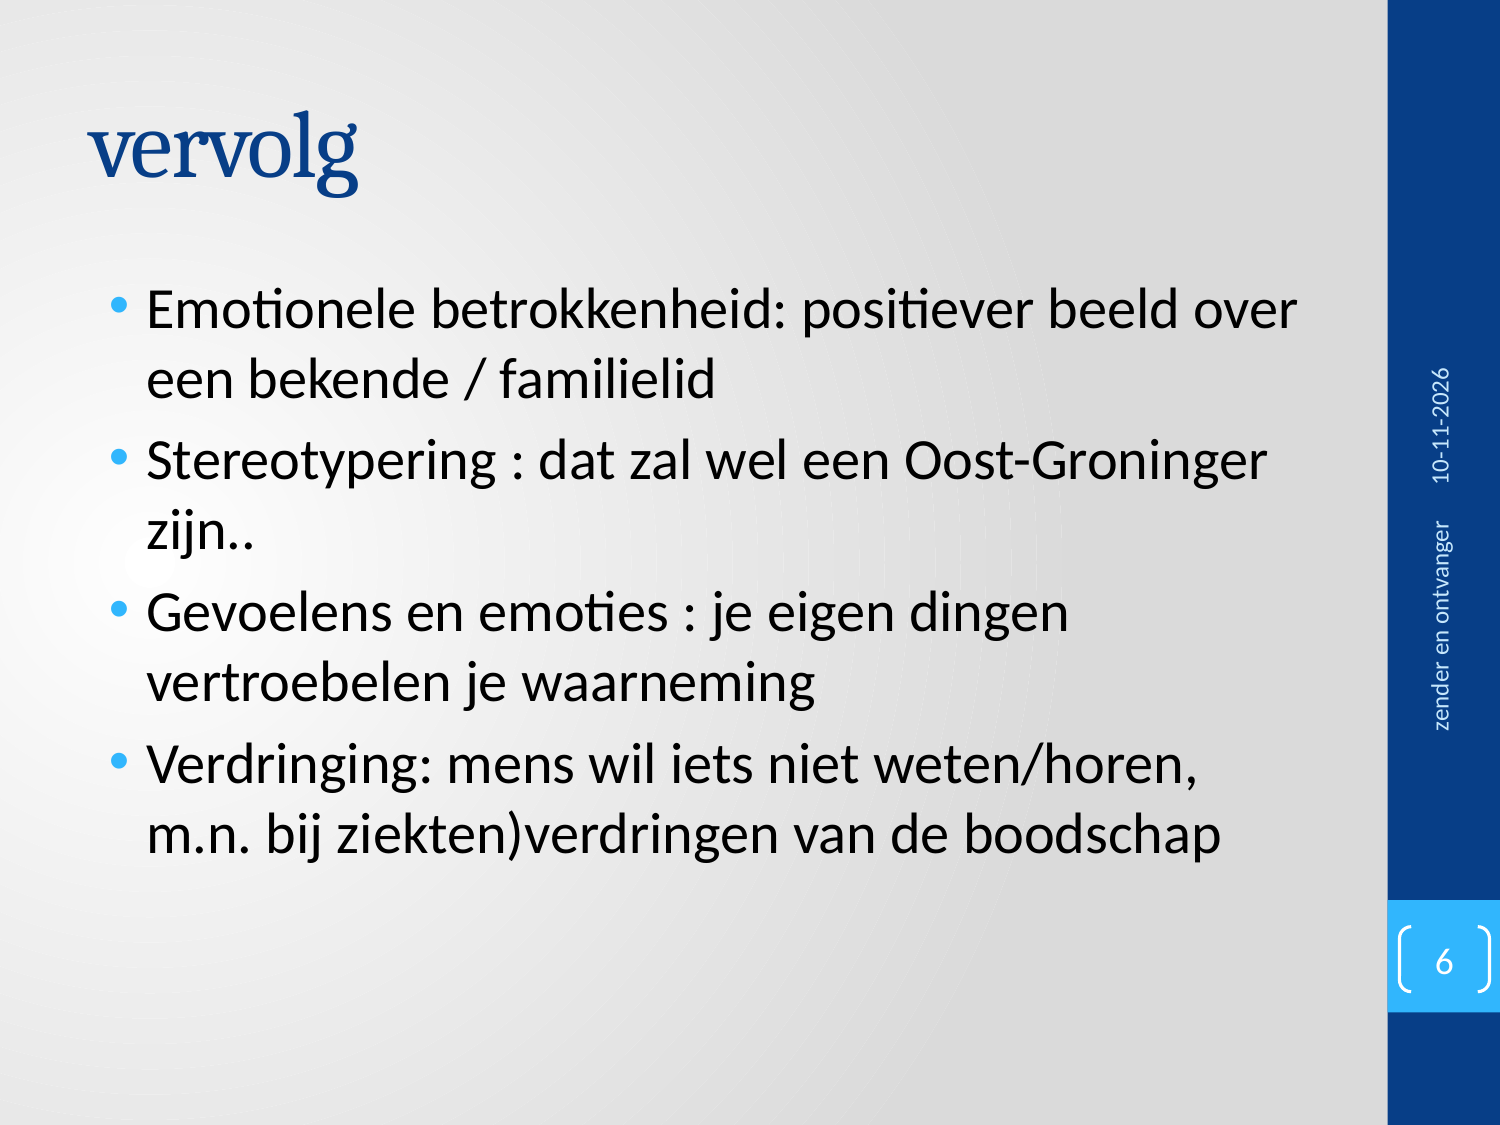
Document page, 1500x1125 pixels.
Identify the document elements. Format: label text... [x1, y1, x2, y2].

title vervolg [75, 45, 1325, 233]
footer zender en ontvanger [1408, 500, 1469, 889]
slide_number 6 [1397, 925, 1492, 994]
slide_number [1408, 100, 1469, 500]
list Emotionele betrokkenheid: positiever beeld over een bekende / familielid Stereotypering : dat zal wel een Oost-Groninger zijn.. Gevoelens en emoties : je eigen dingen vertroebelen je waarneming Verdringing: mens wil iets niet weten/horen, m.n. bij ziekten)verdringen van de boodschap [75, 262, 1325, 1050]
